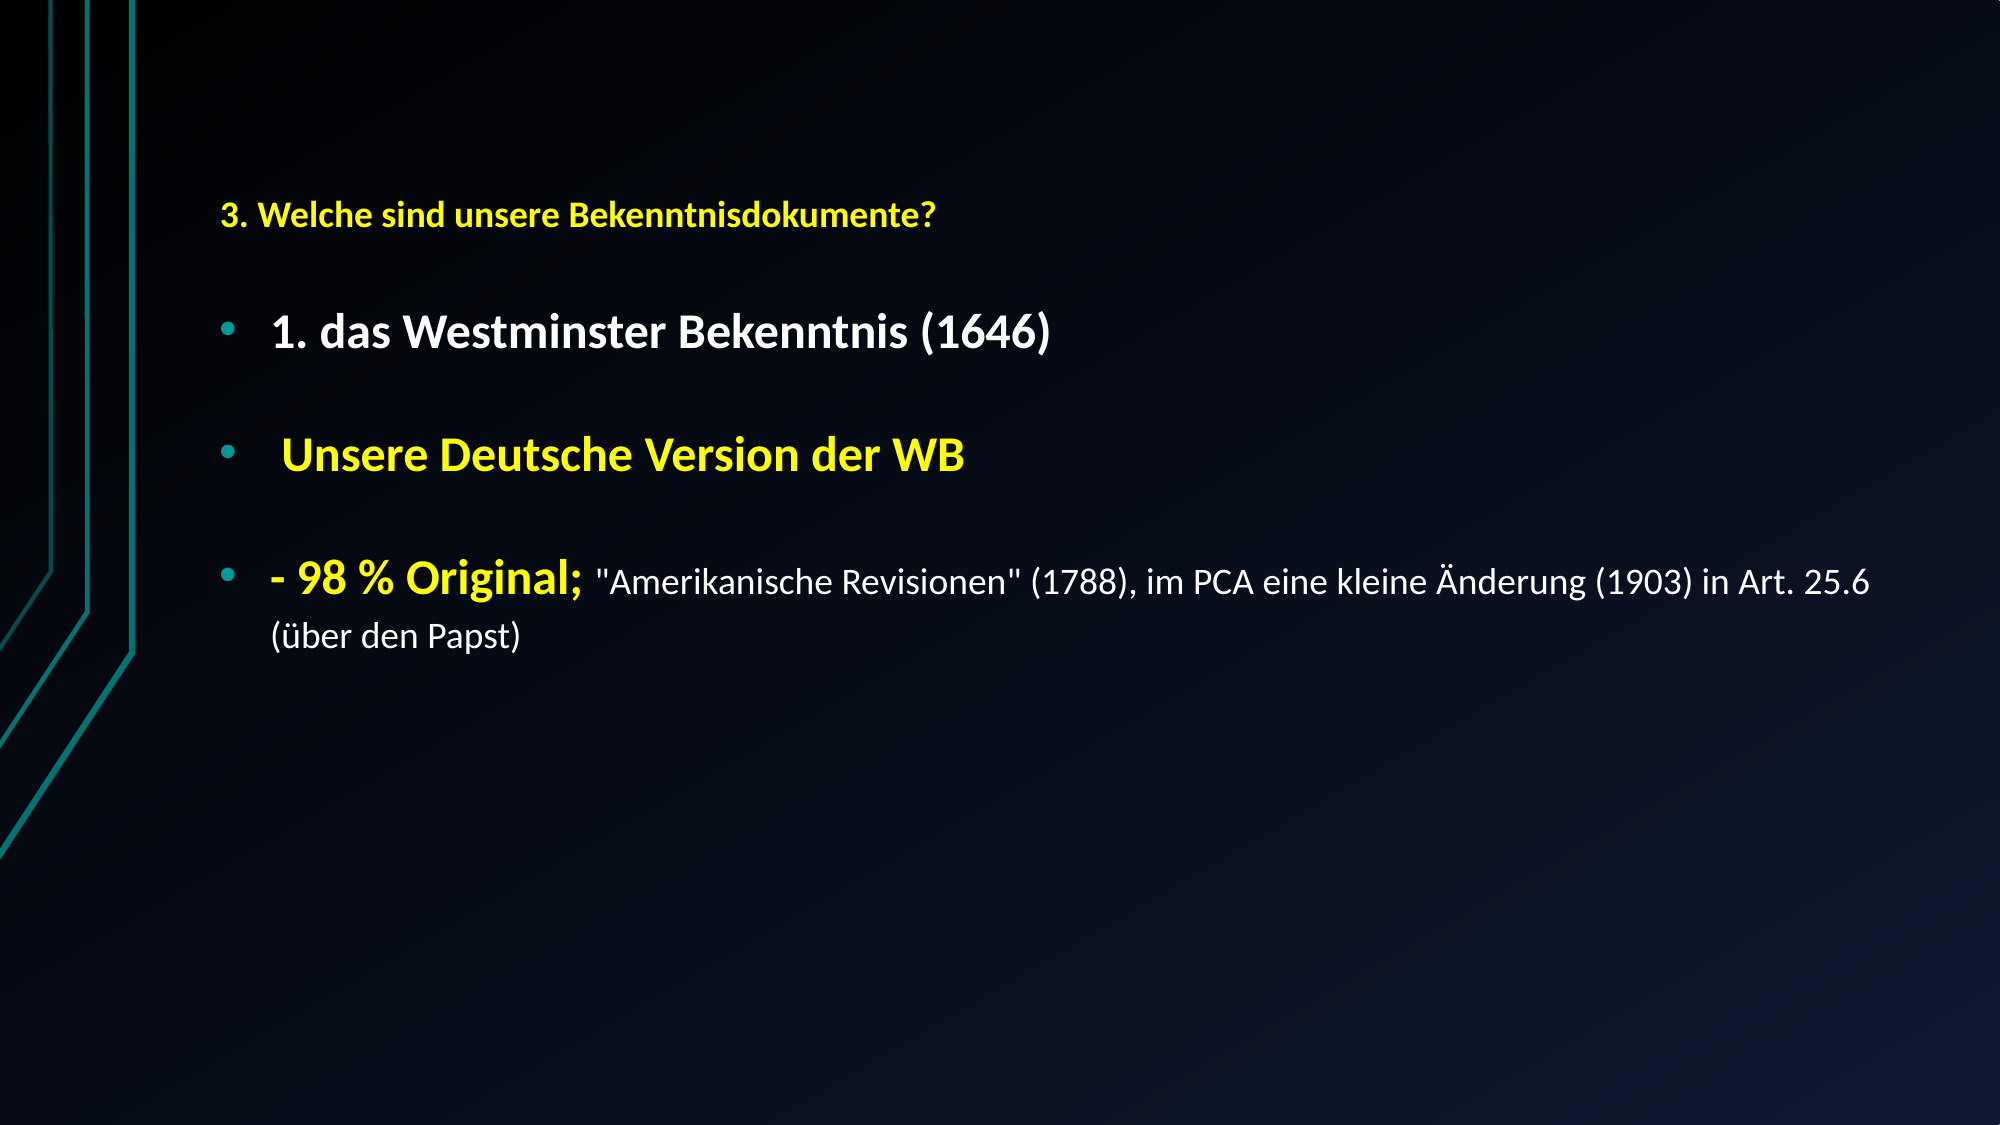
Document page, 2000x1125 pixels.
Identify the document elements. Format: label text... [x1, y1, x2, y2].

list 1. das Westminster Bekenntnis (1646) Unsere Deutsche Version der WB - 98 % Original; "Amerikanische Revisionen" (1788), im PCA eine kleine Änderung (1903) in Art. 25.6 (über den Papst) [199, 279, 1900, 1012]
title 3. Welche sind unsere Bekenntnisdokumente? [199, 45, 1900, 246]
